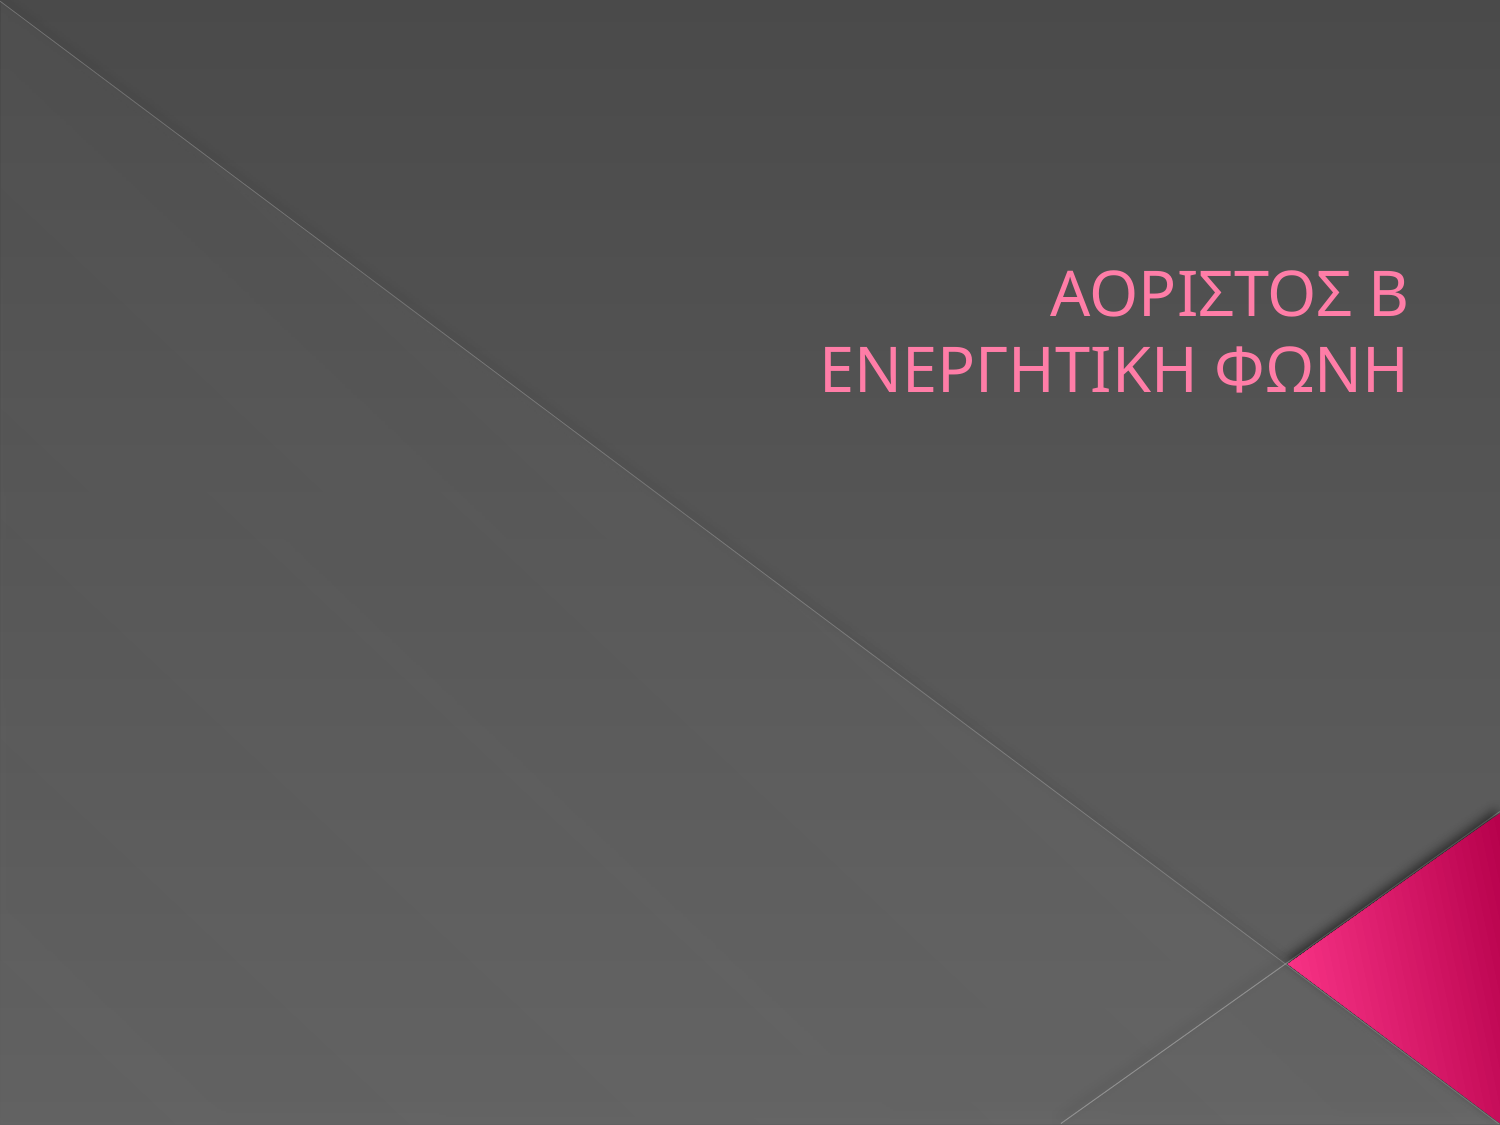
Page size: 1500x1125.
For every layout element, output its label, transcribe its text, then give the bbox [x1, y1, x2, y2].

title ΑΟΡΙΣΤΟΣ Β ΕΝΕΡΓΗΤΙΚΗ ΦΩΝΗ [75, 243, 1425, 489]
